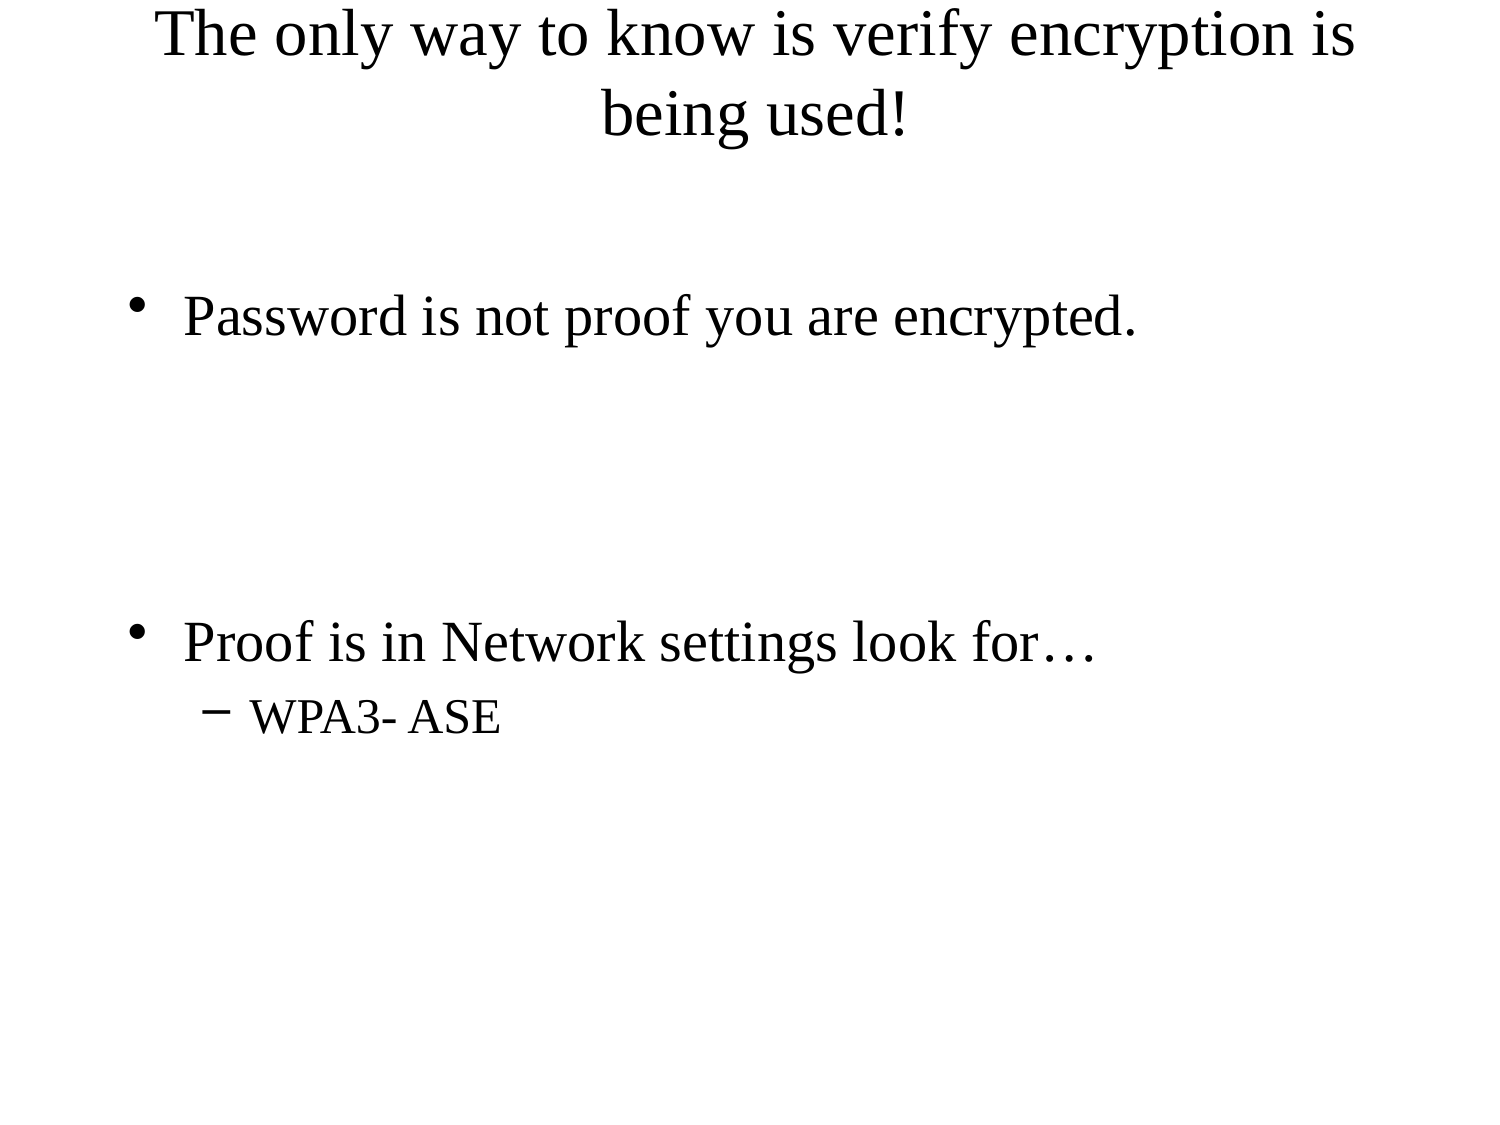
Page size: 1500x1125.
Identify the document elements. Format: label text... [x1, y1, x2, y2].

list Password is not proof you are encrypted. Proof is in Network settings look for… WPA3- ASE [112, 187, 1388, 1000]
title The only way to know is verify encryption is being used! [99, 0, 1413, 138]
